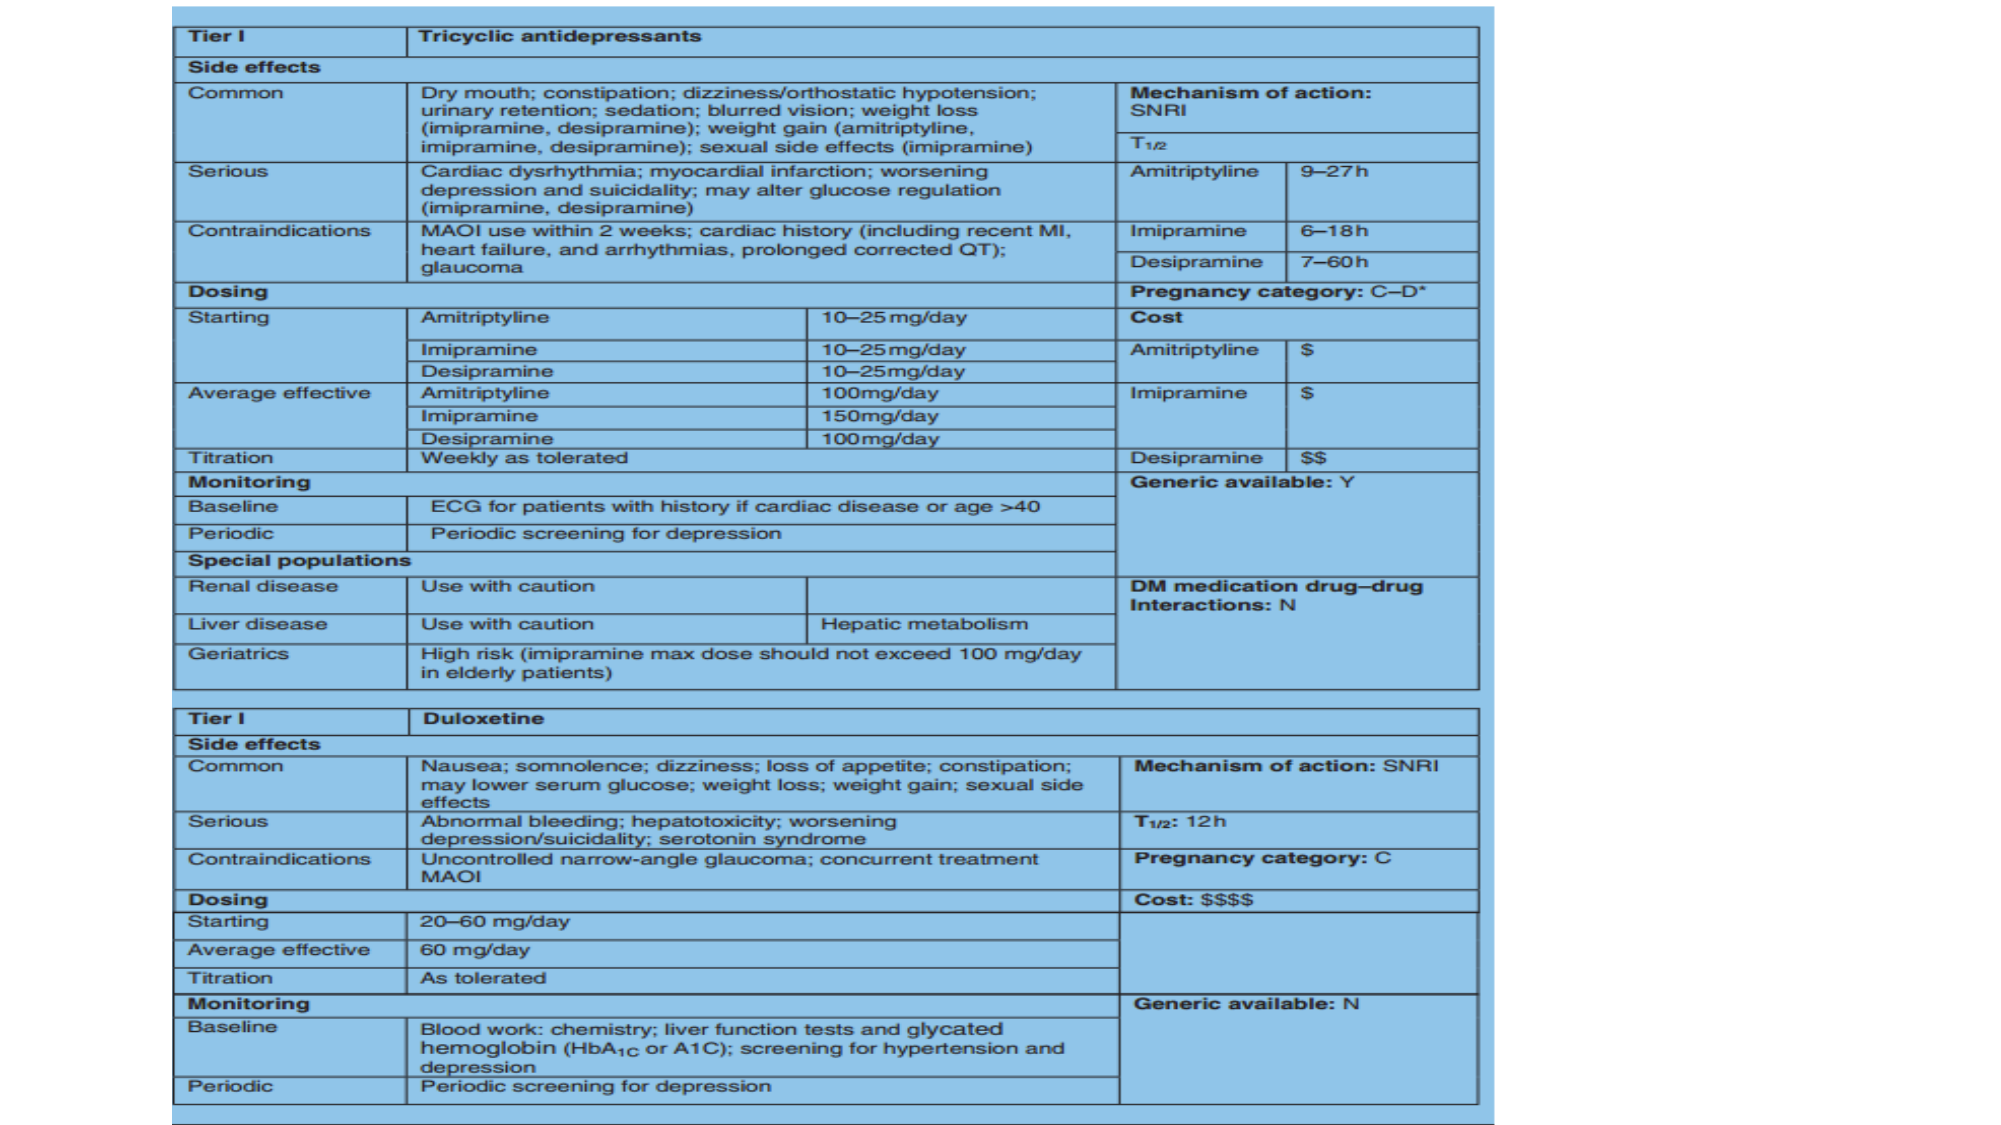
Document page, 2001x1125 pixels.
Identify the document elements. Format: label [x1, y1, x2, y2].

picture [171, 4, 1496, 1125]
